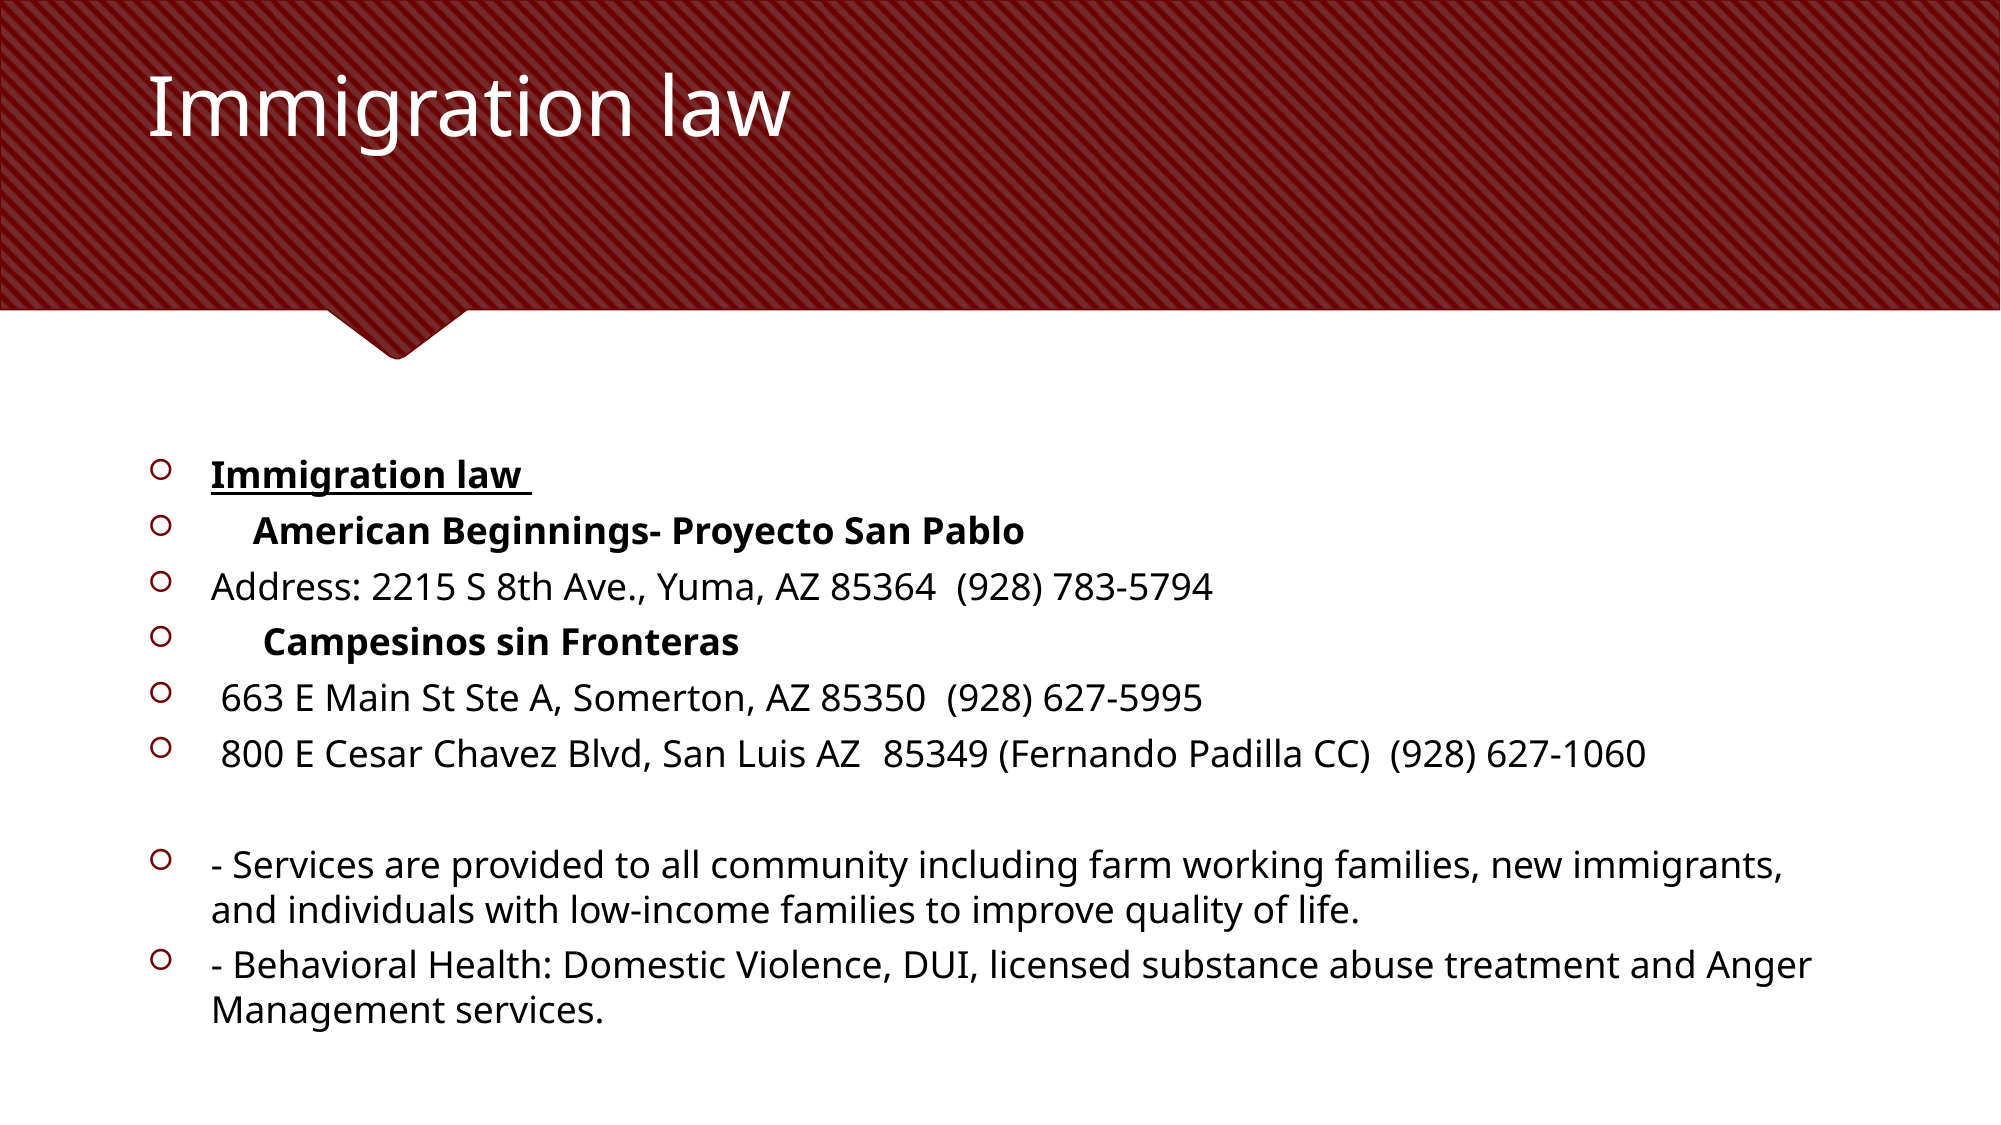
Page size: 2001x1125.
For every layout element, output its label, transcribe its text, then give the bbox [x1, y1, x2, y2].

list Immigration law American Beginnings- Proyecto San Pablo Address: 2215 S 8th Ave., Yuma, AZ 85364 (928) 783-5794 Campesinos sin Fronteras 663 E Main St Ste A, Somerton, AZ 85350 (928) 627-5995 800 E Cesar Chavez Blvd, San Luis AZ 85349 (Fernando Padilla CC) (928) 627-1060 - Services are provided to all community including farm working families, new immigrants, and individuals with low-income families to improve quality of life. - Behavioral Health: Domestic Violence, DUI, licensed substance abuse treatment and Anger Management services. [132, 364, 1868, 1084]
title Immigration law [132, 73, 1868, 233]
